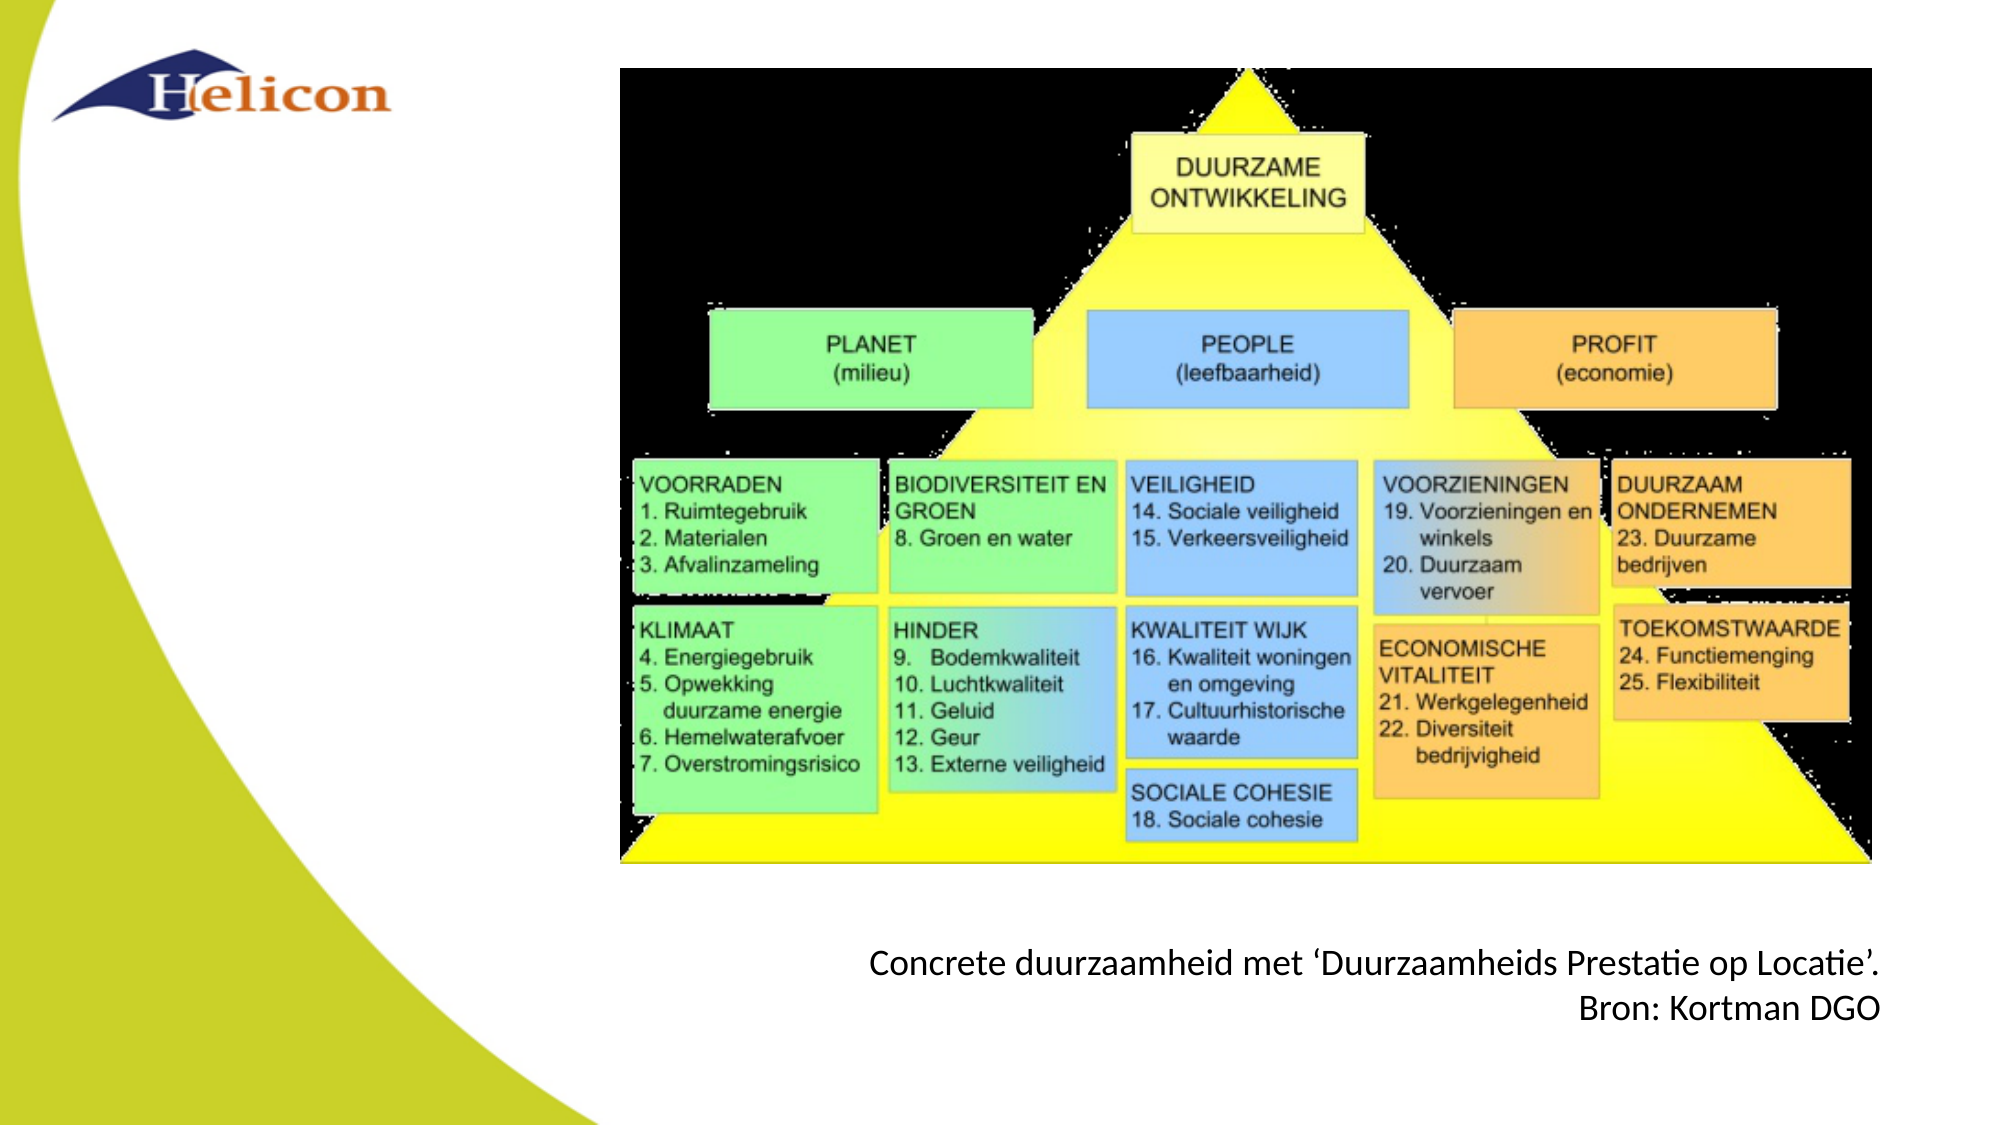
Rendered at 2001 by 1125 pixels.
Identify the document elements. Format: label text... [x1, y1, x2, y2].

picture [0, 0, 2000, 1125]
text_box Concrete duurzaamheid met ‘Duurzaamheids Prestatie op Locatie’. Bron: Kortman DGO [798, 885, 1897, 1081]
